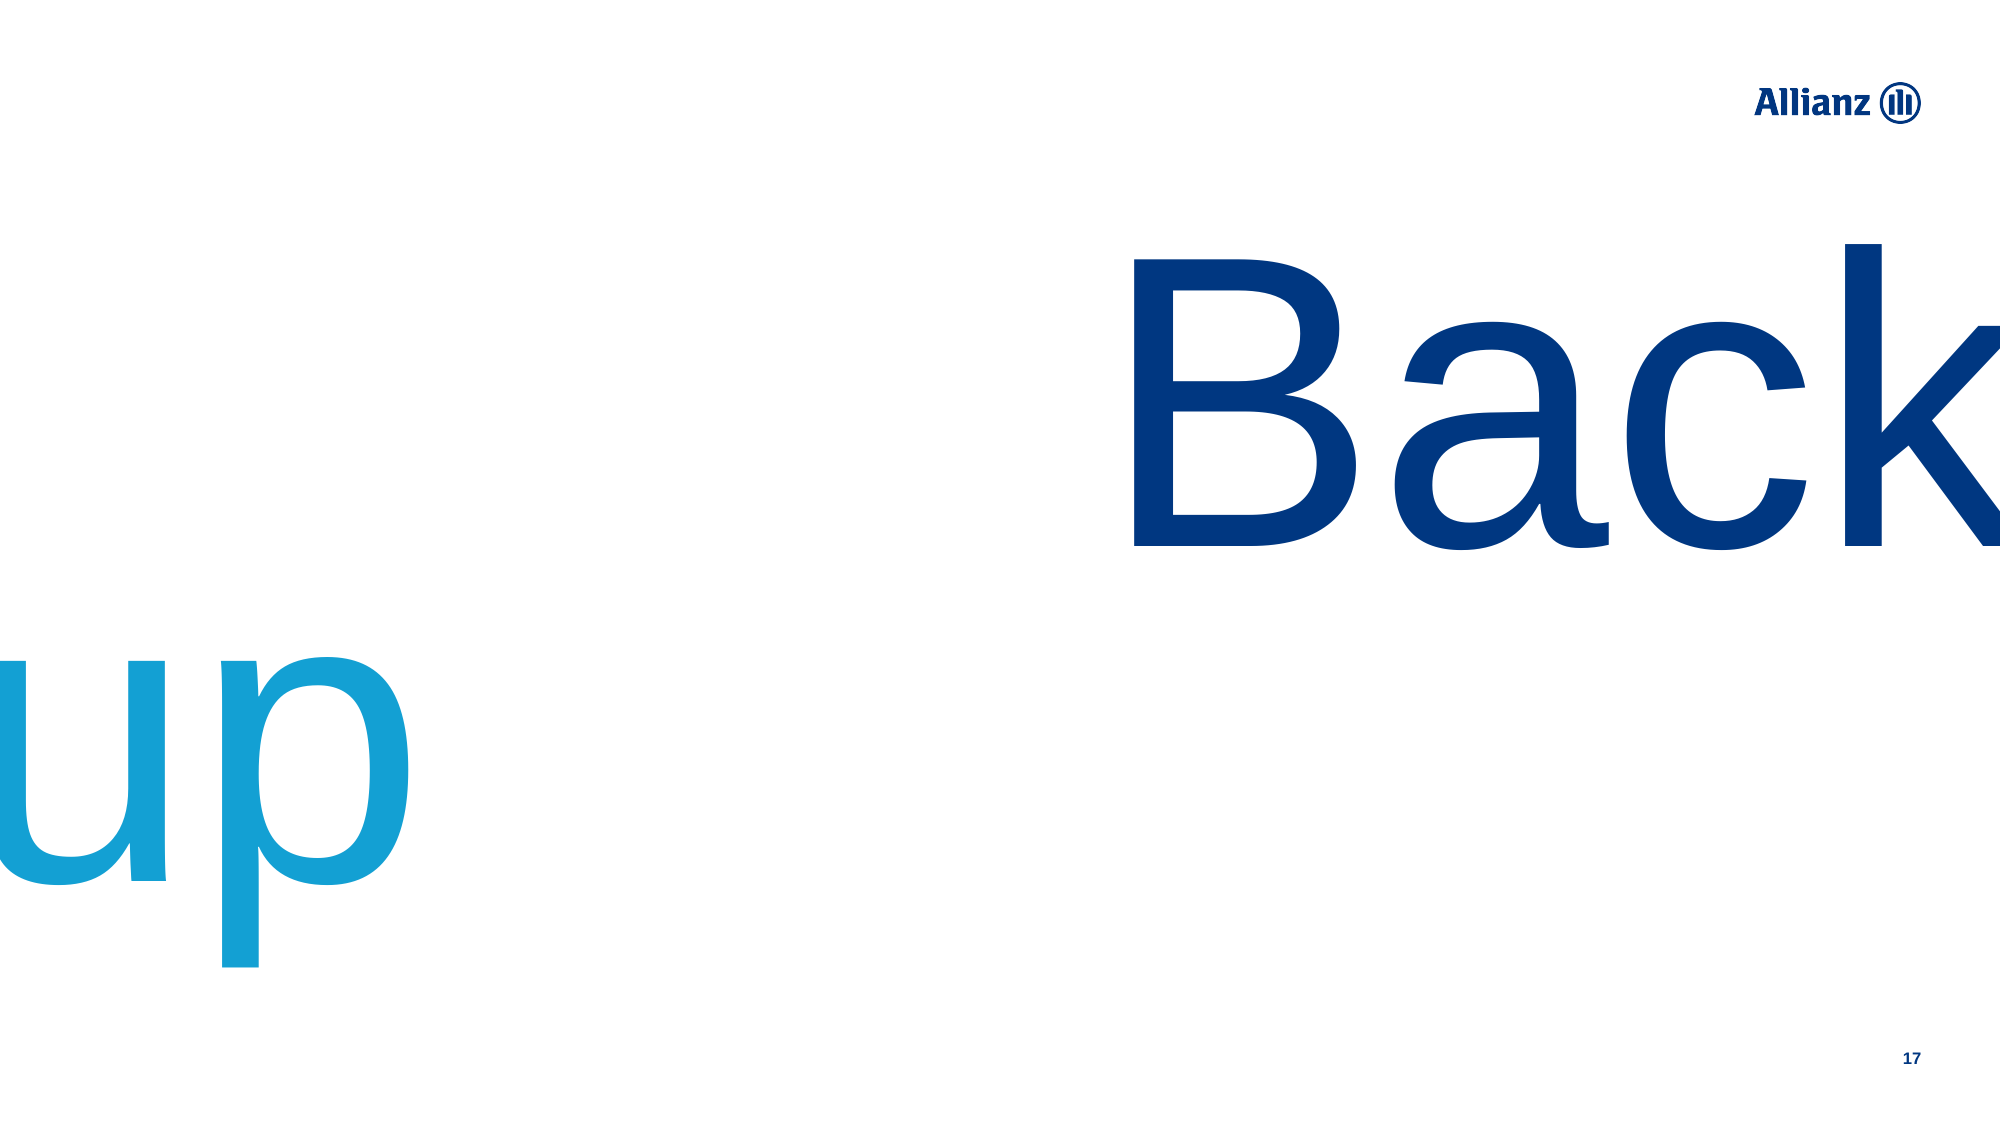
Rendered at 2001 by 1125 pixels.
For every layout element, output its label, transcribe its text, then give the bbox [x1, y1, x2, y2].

subtitle up [0, 561, 2000, 1125]
picture [1754, 82, 1921, 124]
slide_number 17 [1877, 1045, 1922, 1069]
title Back [0, 188, 2000, 561]
